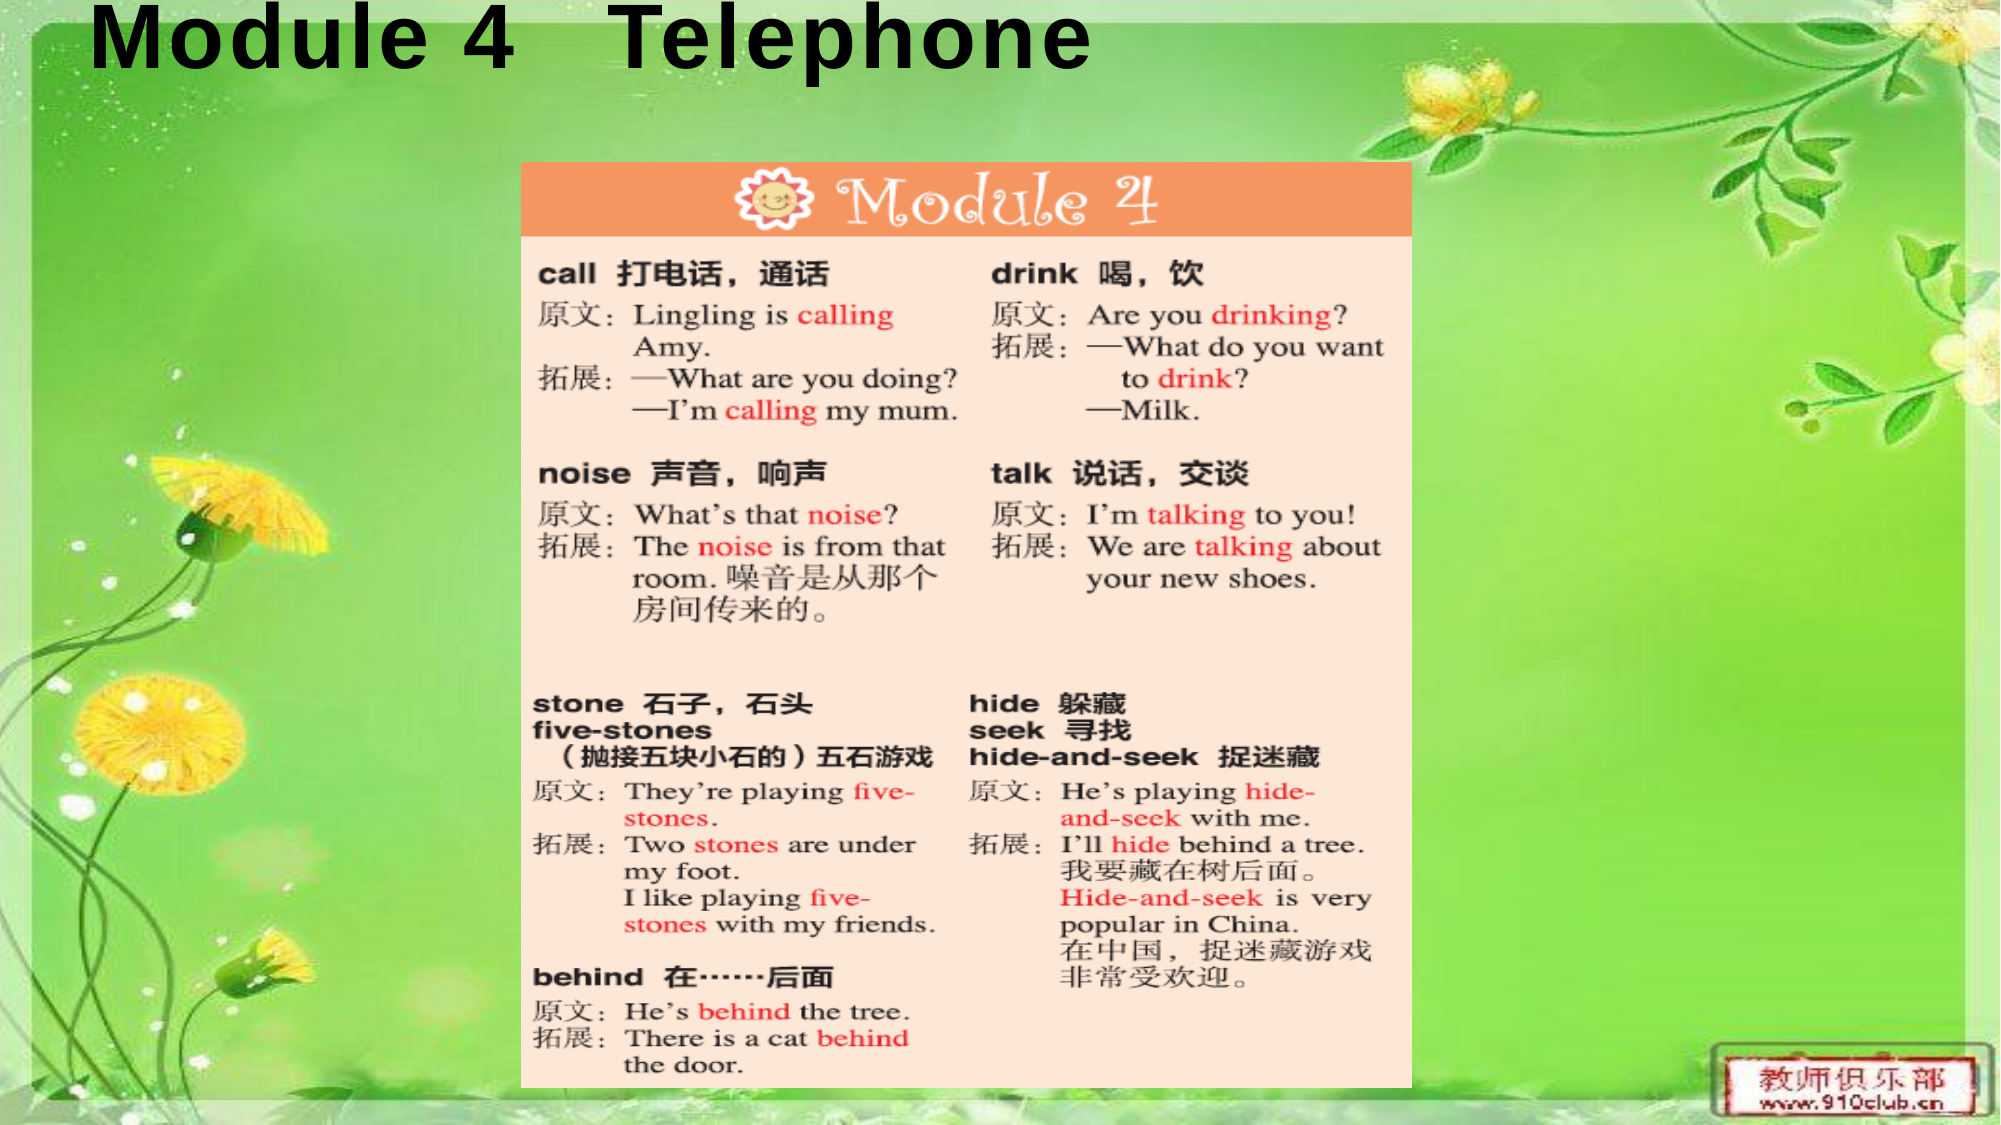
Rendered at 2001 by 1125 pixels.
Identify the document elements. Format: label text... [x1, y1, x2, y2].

title Module 4 Telephone [57, 33, 1838, 140]
picture [0, 0, 2001, 1125]
